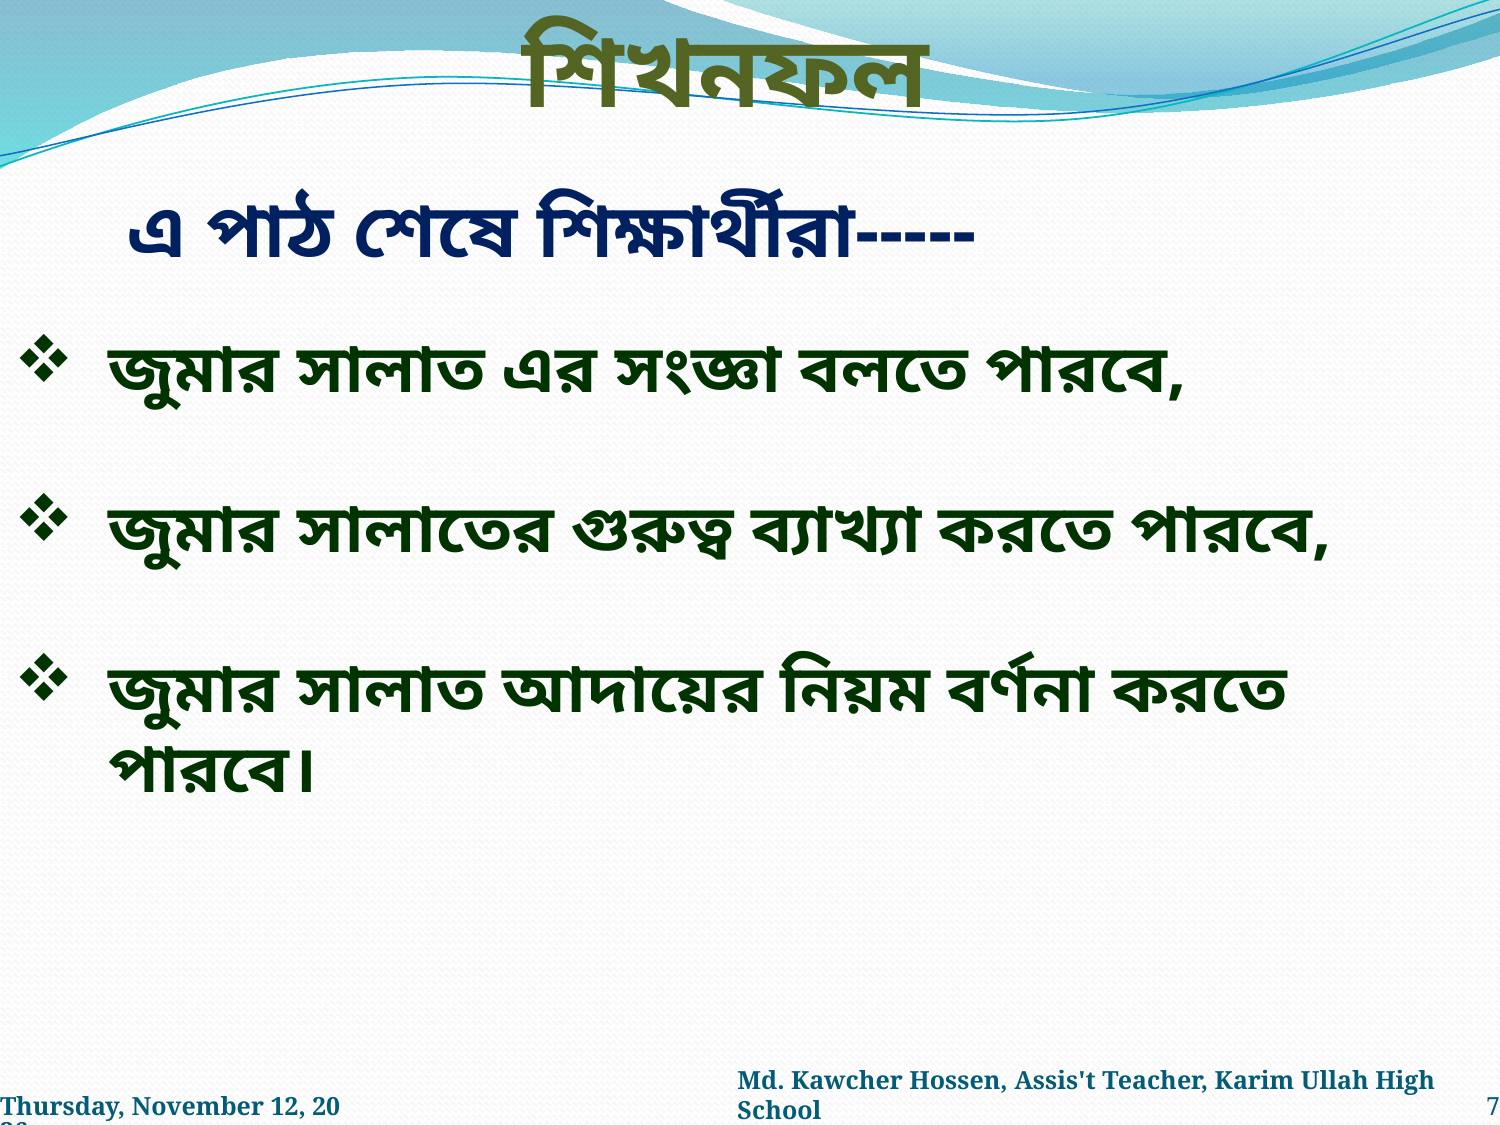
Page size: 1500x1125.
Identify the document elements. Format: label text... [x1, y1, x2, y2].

slide_number 7 [1374, 1065, 1500, 1125]
text_box শিখনফল [388, 0, 1088, 135]
footer Md. Kawcher Hossen, Assis't Teacher, Karim Ullah High School [737, 1065, 1374, 1125]
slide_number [0, 1065, 350, 1125]
text_box জুমার সালাত এর সংজ্ঞা বলতে পারবে, জুমার সালাতের গুরুত্ব ব্যাখ্যা করতে পারবে, জুমার সালাত আদায়ের নিয়ম বর্ণনা করতে পারবে। [0, 316, 1500, 814]
text_box এ পাঠ শেষে শিক্ষার্থীরা----- [112, 174, 1388, 280]
